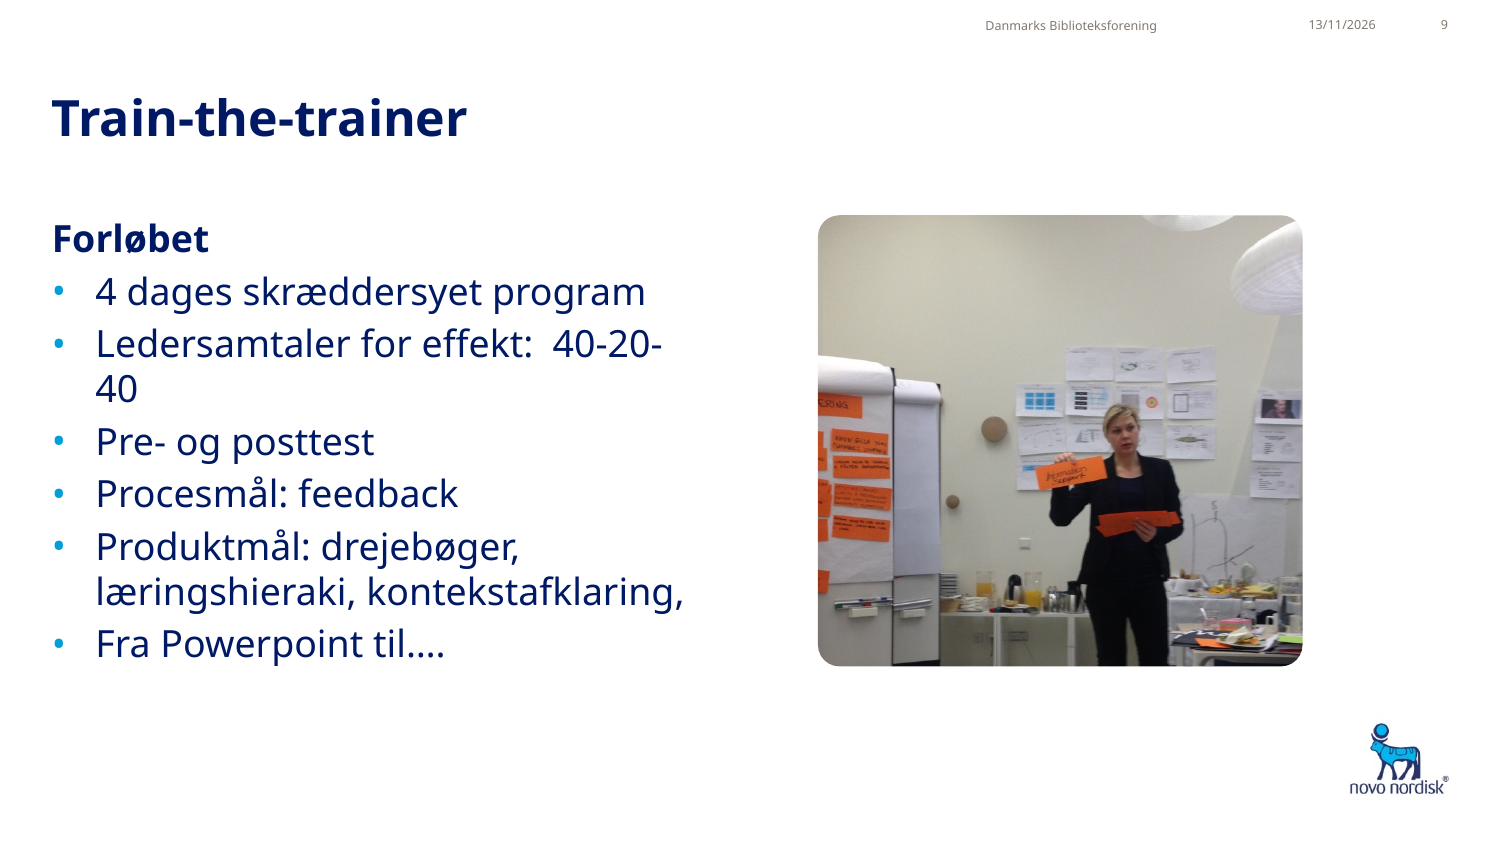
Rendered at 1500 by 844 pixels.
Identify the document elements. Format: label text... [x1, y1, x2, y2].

title Train-the-trainer [51, 84, 1448, 149]
picture [1330, 703, 1463, 813]
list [834, 198, 1286, 684]
picture [1286, 215, 1303, 666]
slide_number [1178, 17, 1377, 34]
picture [817, 215, 834, 666]
footer Danmarks Biblioteksforening [684, 17, 1161, 34]
list Forløbet 4 dages skræddersyet program Ledersamtaler for effekt: 40-20-40 Pre- og posttest Procesmål: feedback Produktmål: drejebøger, læringshieraki, kontekstafklaring, Fra Powerpoint til…. [51, 215, 724, 701]
slide_number 9 [1396, 17, 1448, 34]
